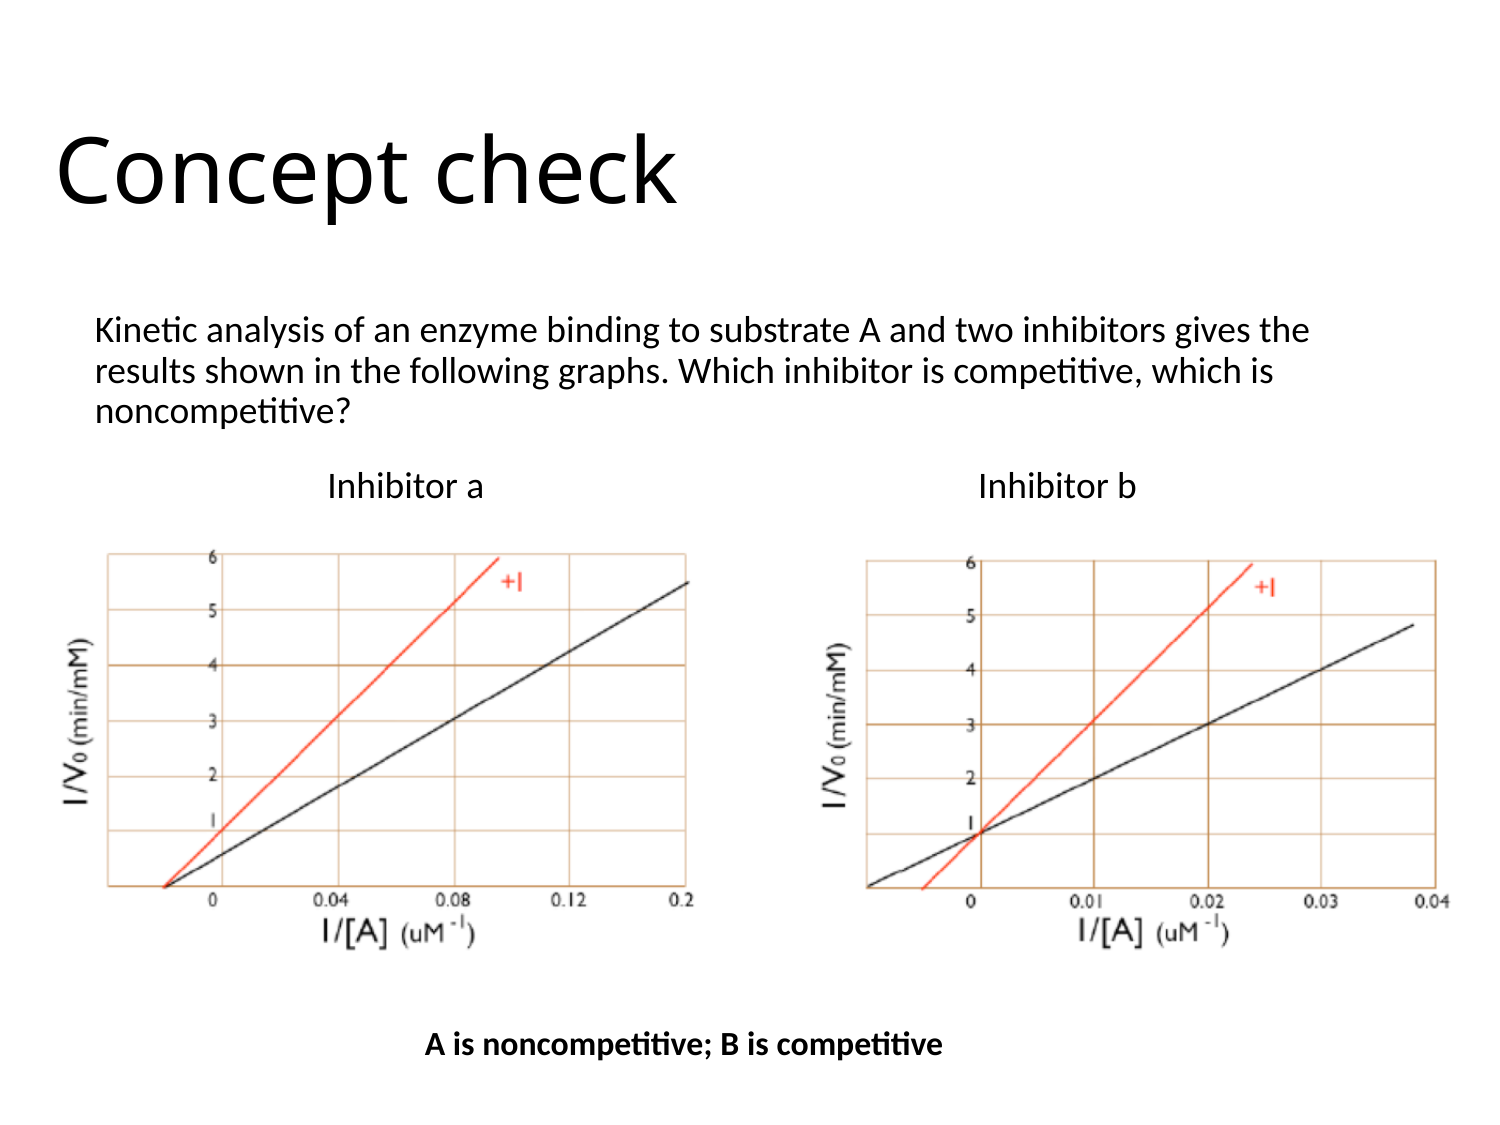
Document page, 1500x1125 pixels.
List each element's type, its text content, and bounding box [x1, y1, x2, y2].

title Concept check [39, 65, 1334, 283]
list Kinetic analysis of an enzyme binding to substrate A and two inhibitors gives the results shown in the following graphs. Which inhibitor is competitive, which is noncompetitive? [79, 303, 1430, 530]
text_box A is noncompetitive; B is competitive [409, 1013, 1091, 1117]
picture [39, 536, 721, 974]
picture [749, 536, 1476, 974]
text_box Inhibitor a Inhibitor b [312, 453, 1238, 514]
